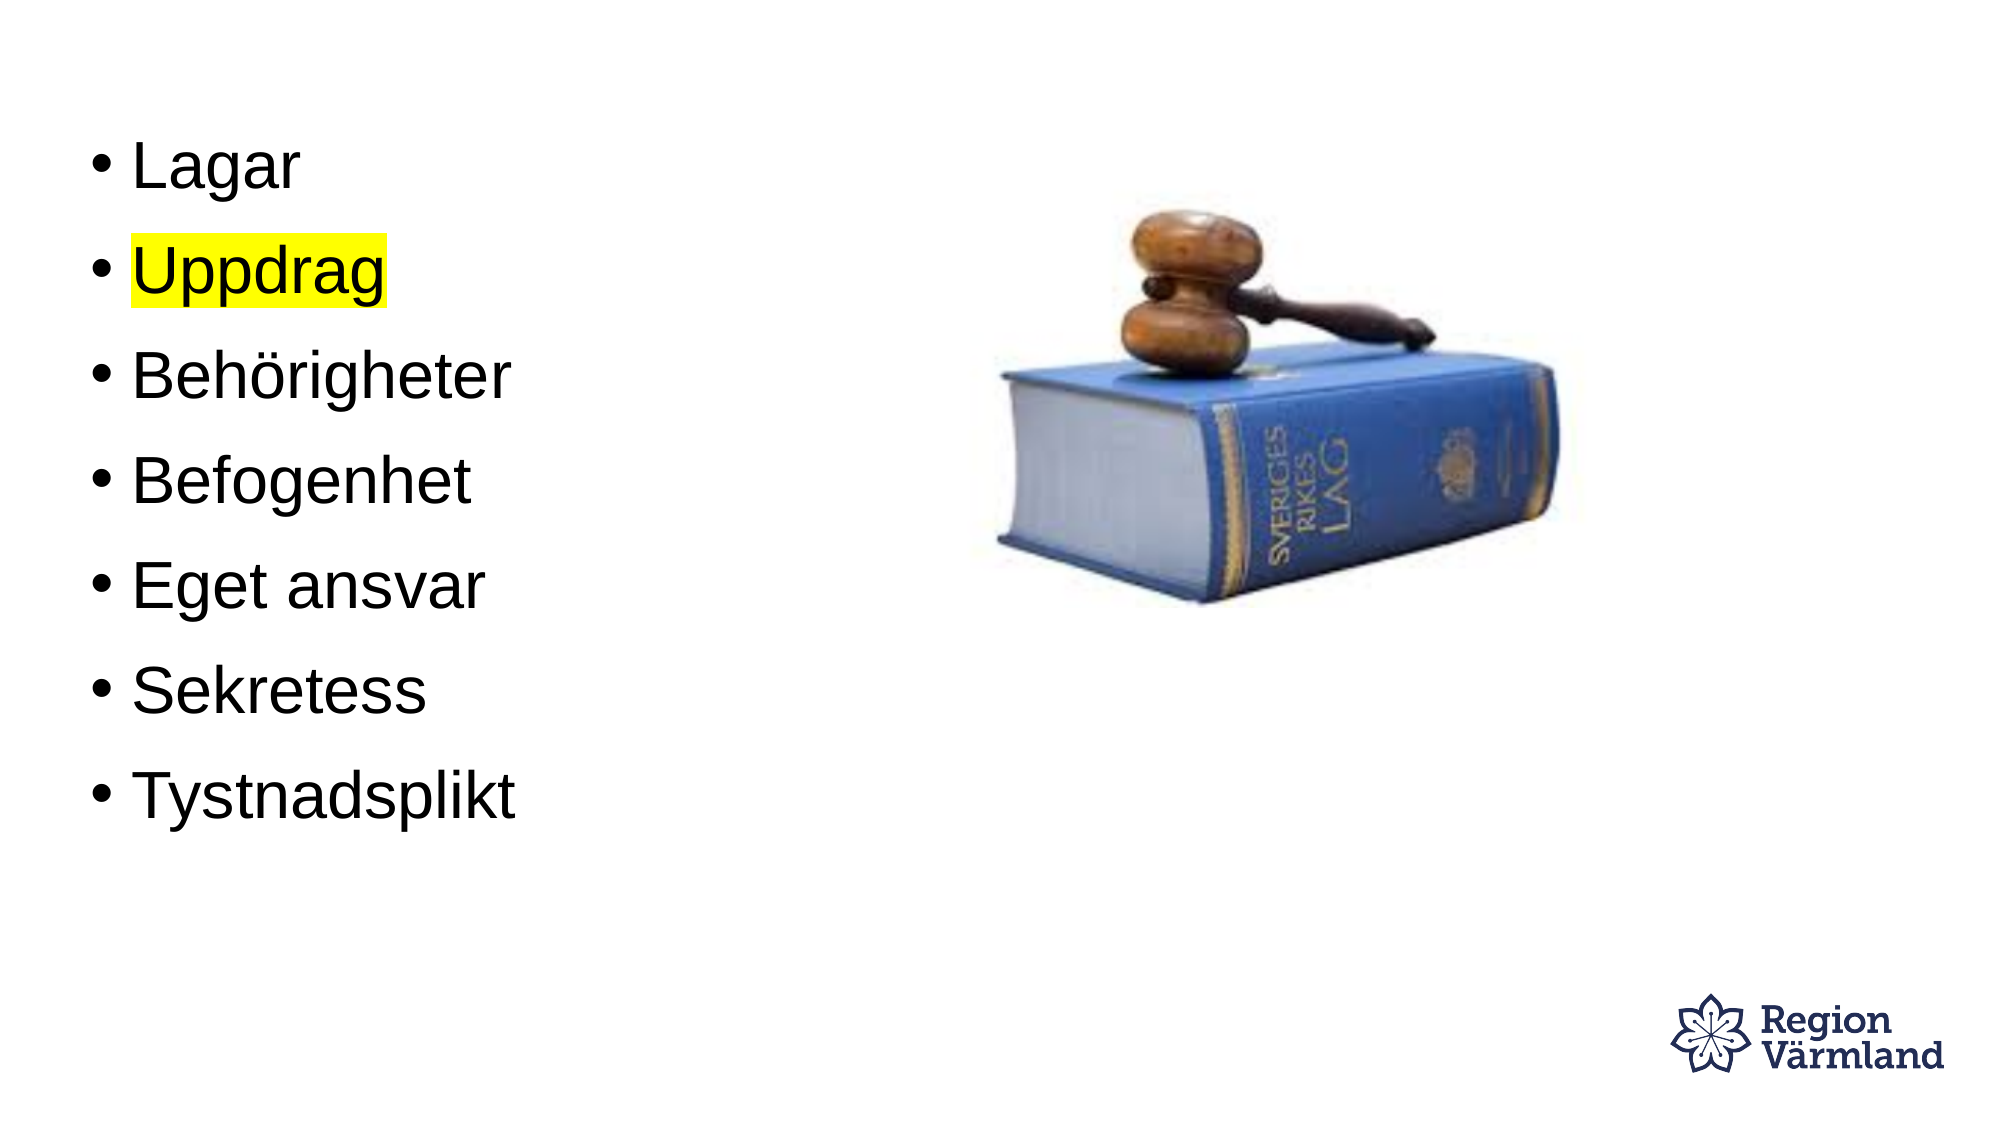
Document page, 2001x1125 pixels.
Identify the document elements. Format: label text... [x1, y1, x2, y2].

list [936, 103, 1677, 609]
picture [1670, 993, 1944, 1073]
text_box Lagar Uppdrag Behörigheter Befogenhet Eget ansvar Sekretess Tystnadsplikt [75, 114, 1188, 898]
